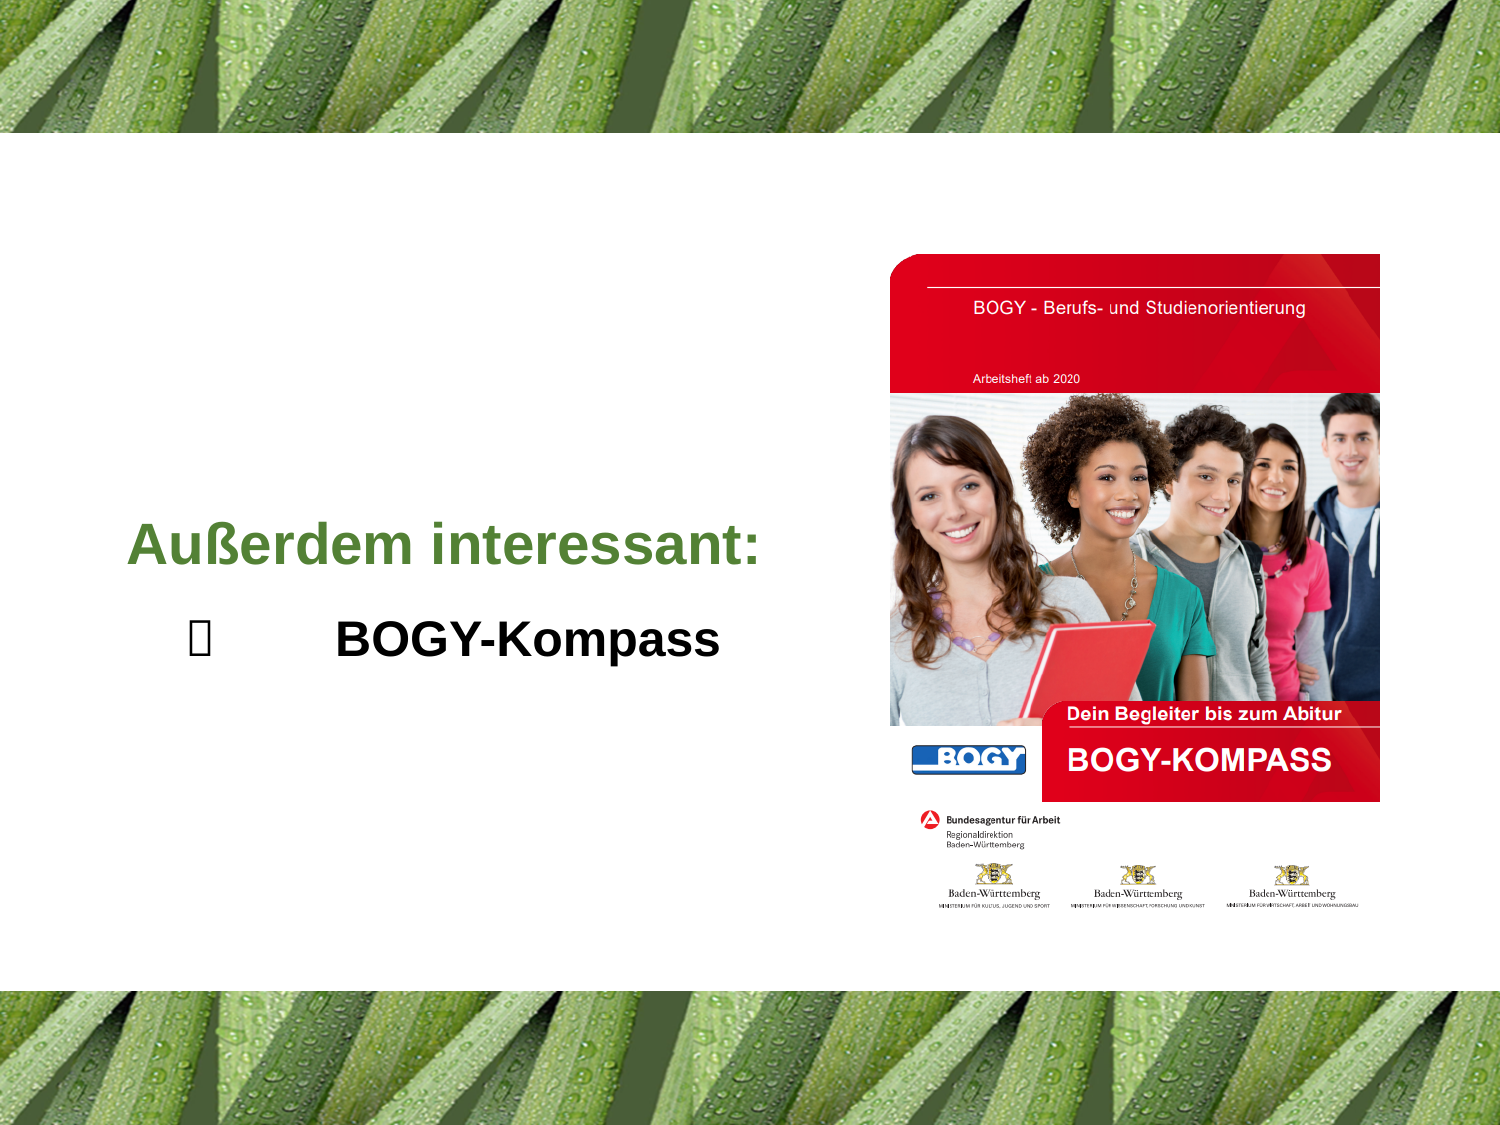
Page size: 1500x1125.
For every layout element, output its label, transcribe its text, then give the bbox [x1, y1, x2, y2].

picture [0, 991, 1500, 1125]
text_box Außerdem interessant:  BOGY-Kompass [112, 464, 786, 854]
picture [0, 0, 1500, 134]
picture [871, 243, 1388, 933]
